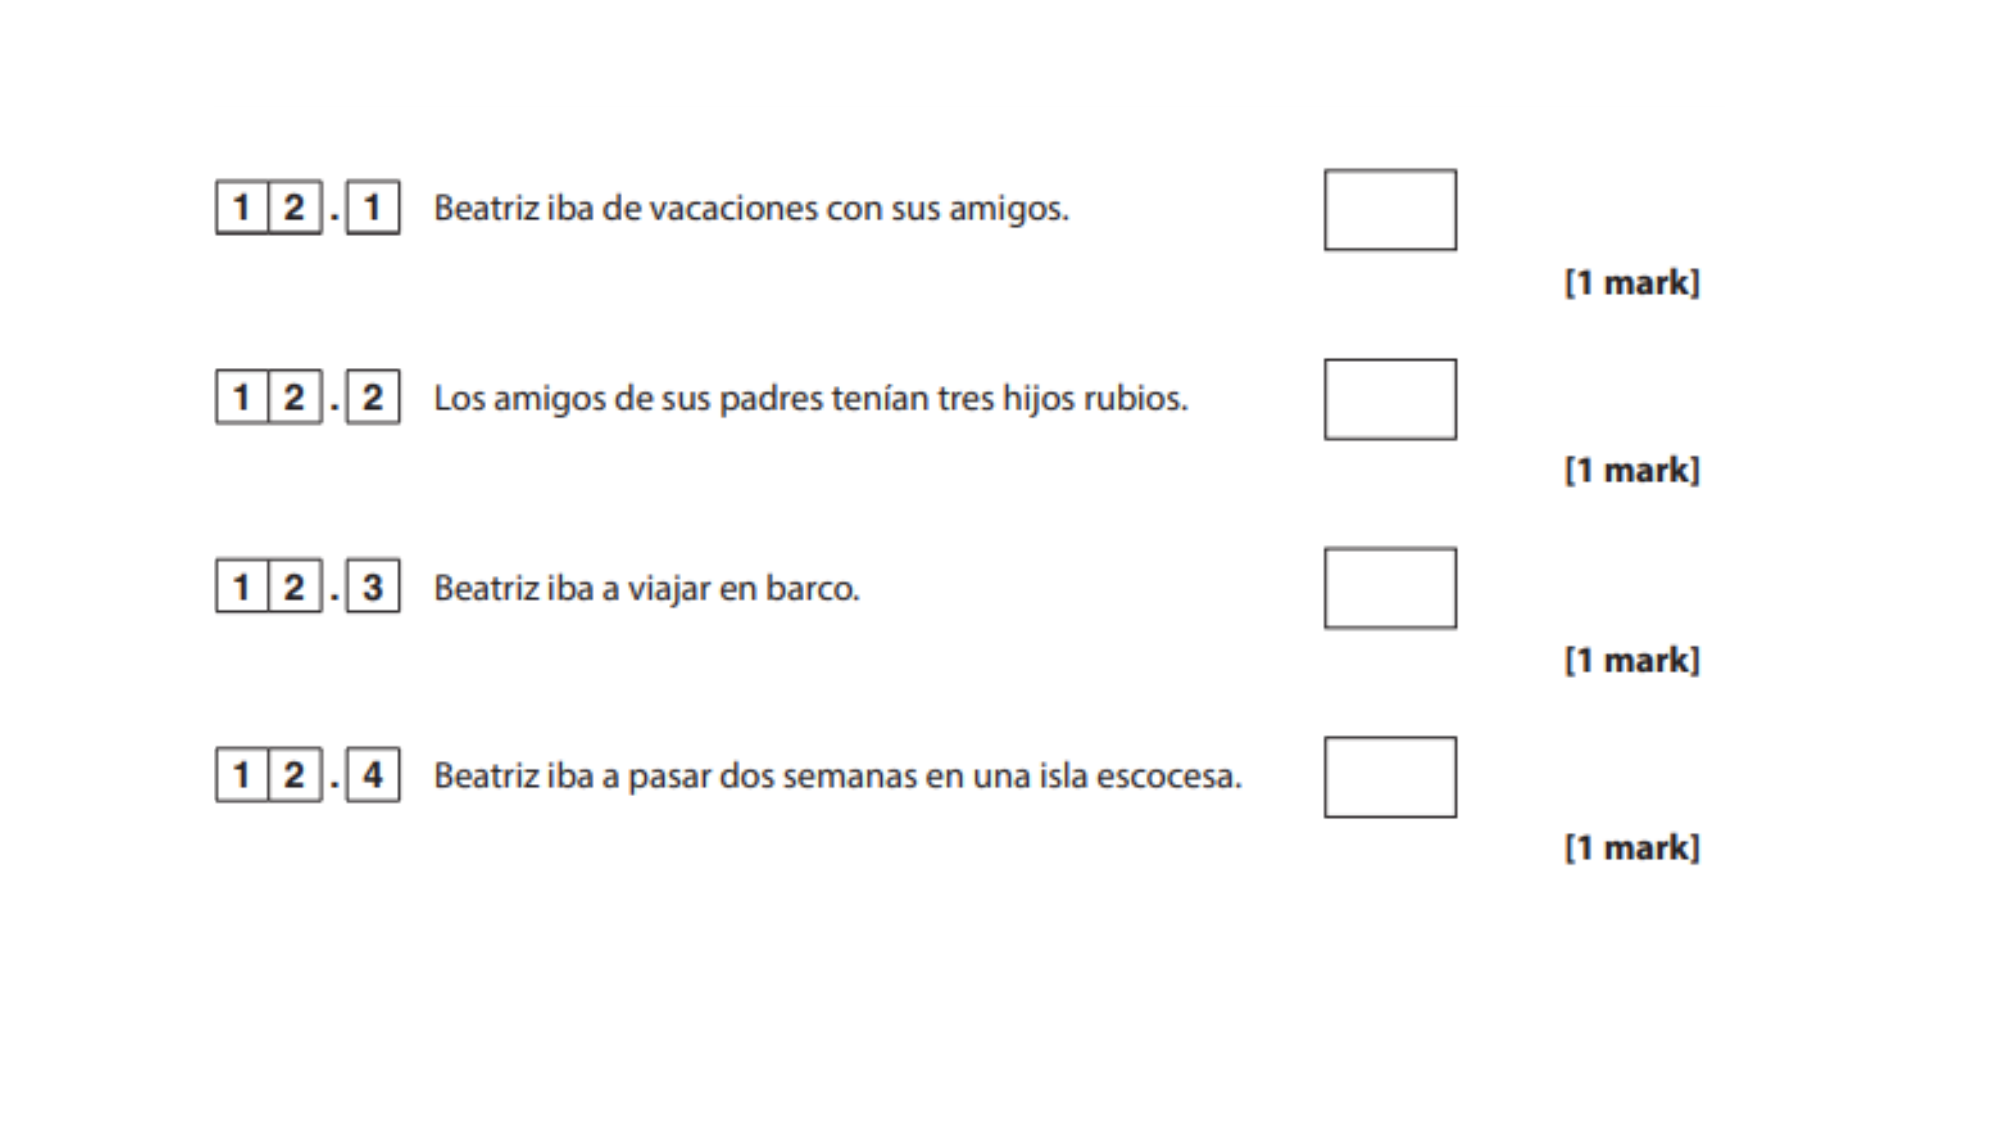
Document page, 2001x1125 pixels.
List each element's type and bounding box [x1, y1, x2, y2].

picture [214, 105, 1725, 909]
